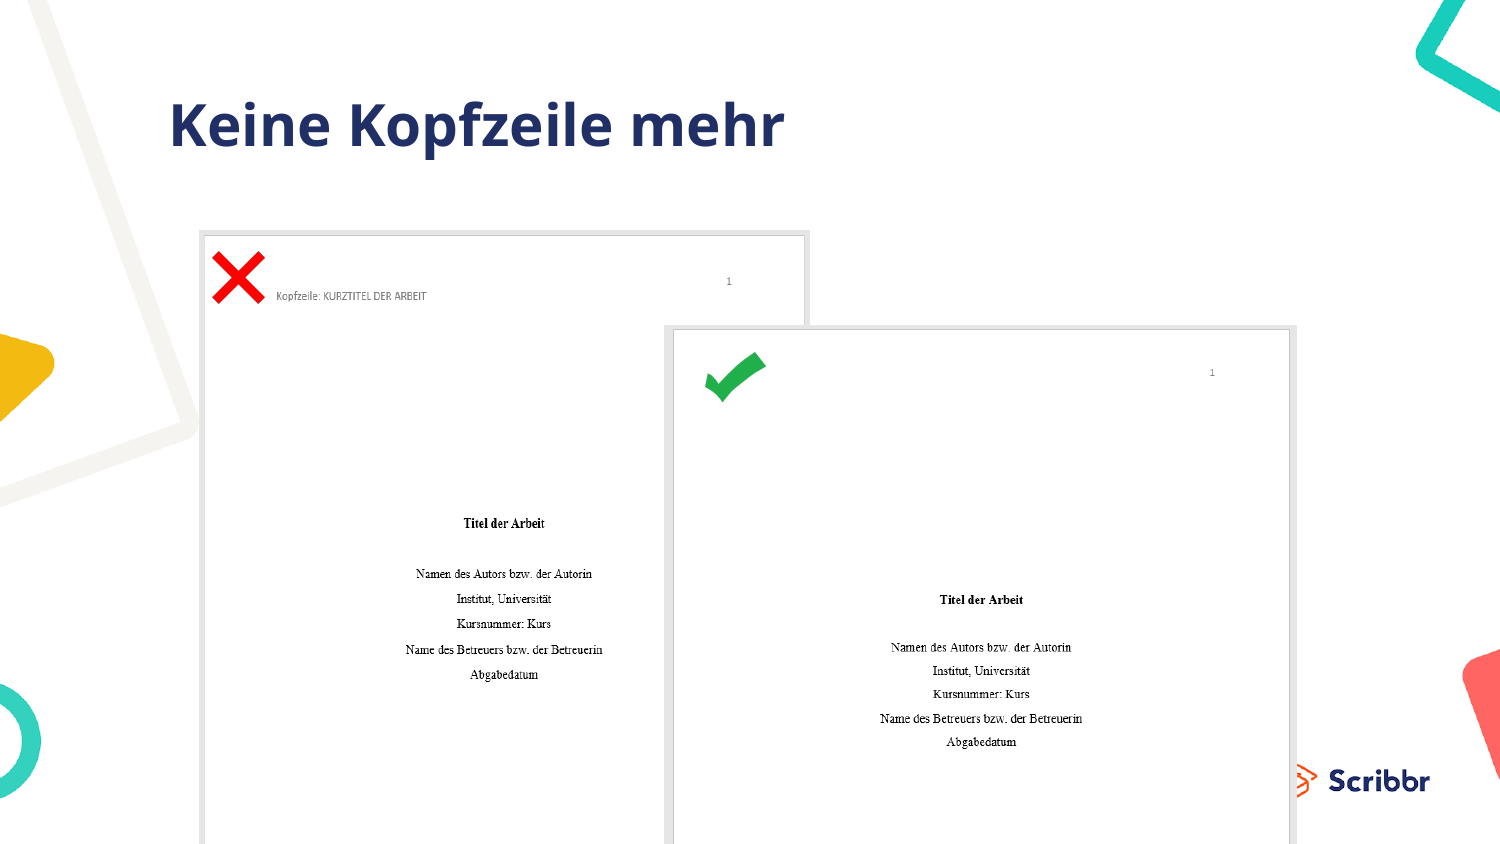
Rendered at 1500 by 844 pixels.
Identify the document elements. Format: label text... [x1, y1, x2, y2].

title Keine Kopfzeile mehr [153, 72, 1335, 167]
picture [0, 0, 1500, 844]
